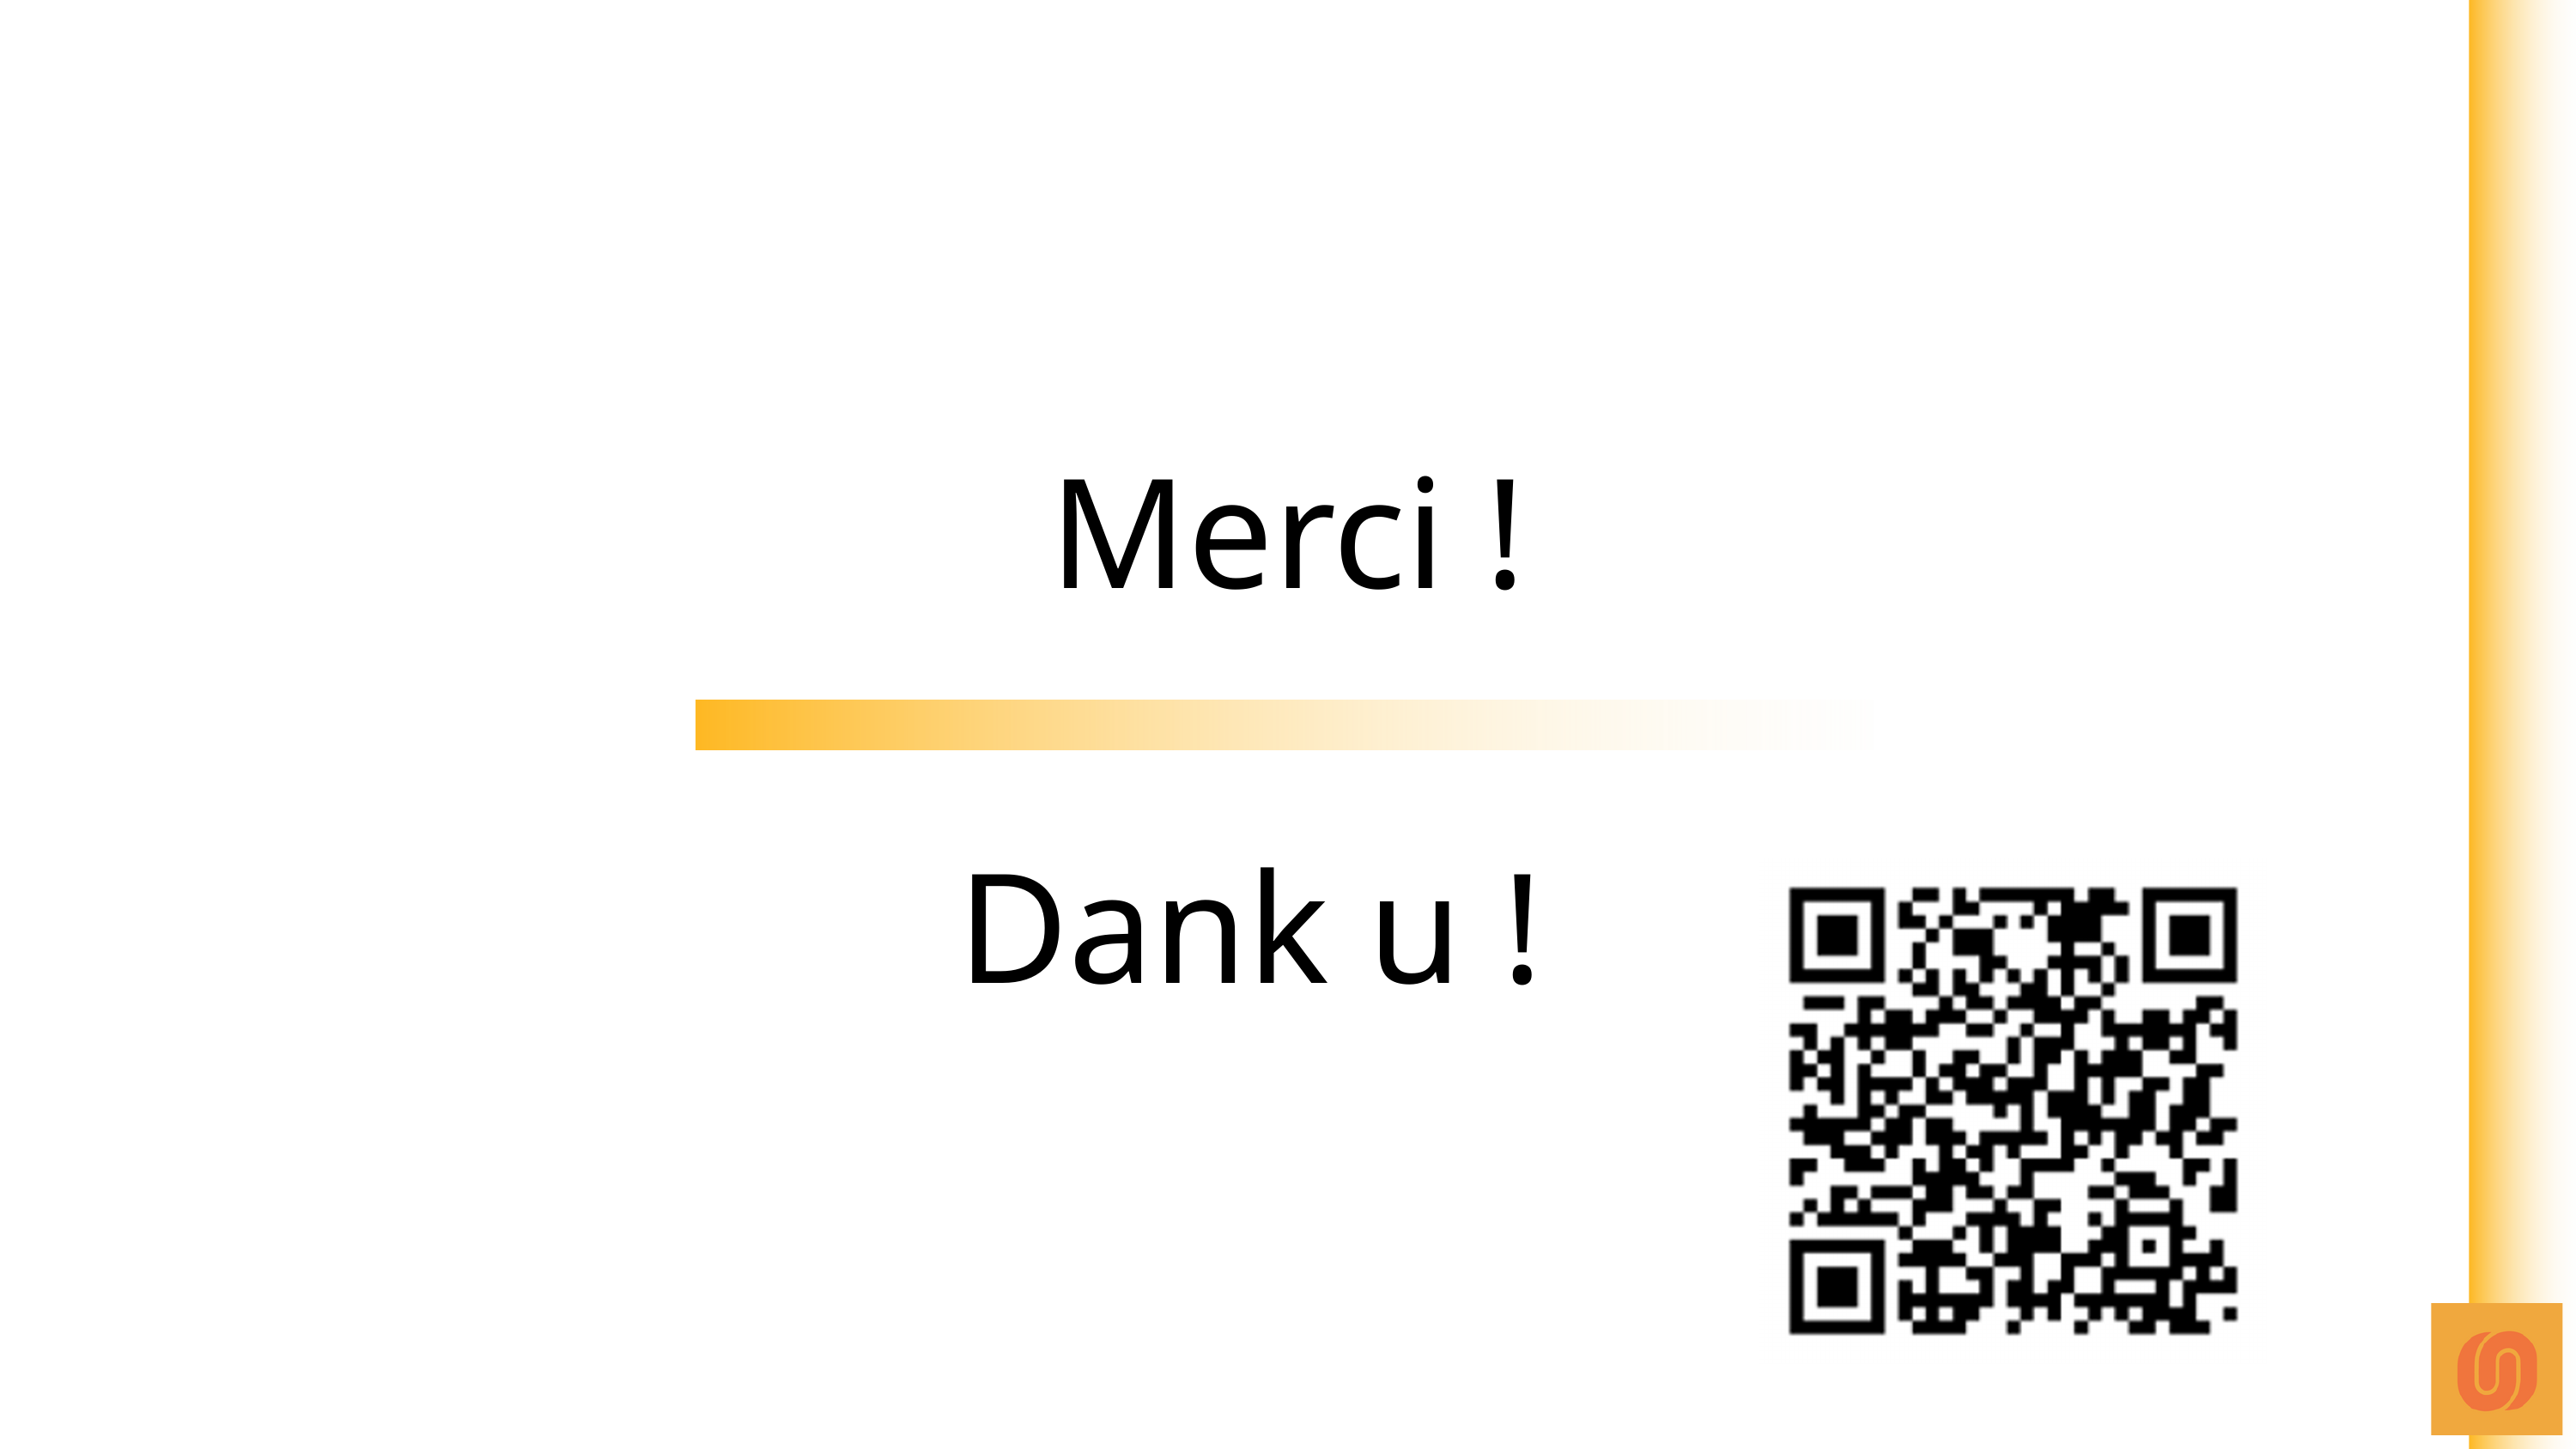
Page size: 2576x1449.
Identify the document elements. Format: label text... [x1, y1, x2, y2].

text_box [696, 700, 1874, 750]
picture [1759, 858, 2268, 1365]
text_box Merci ! [562, 451, 2014, 619]
text_box [2469, 0, 2576, 1449]
text_box [2431, 1303, 2563, 1435]
text_box Dank u ! [957, 815, 1693, 1014]
